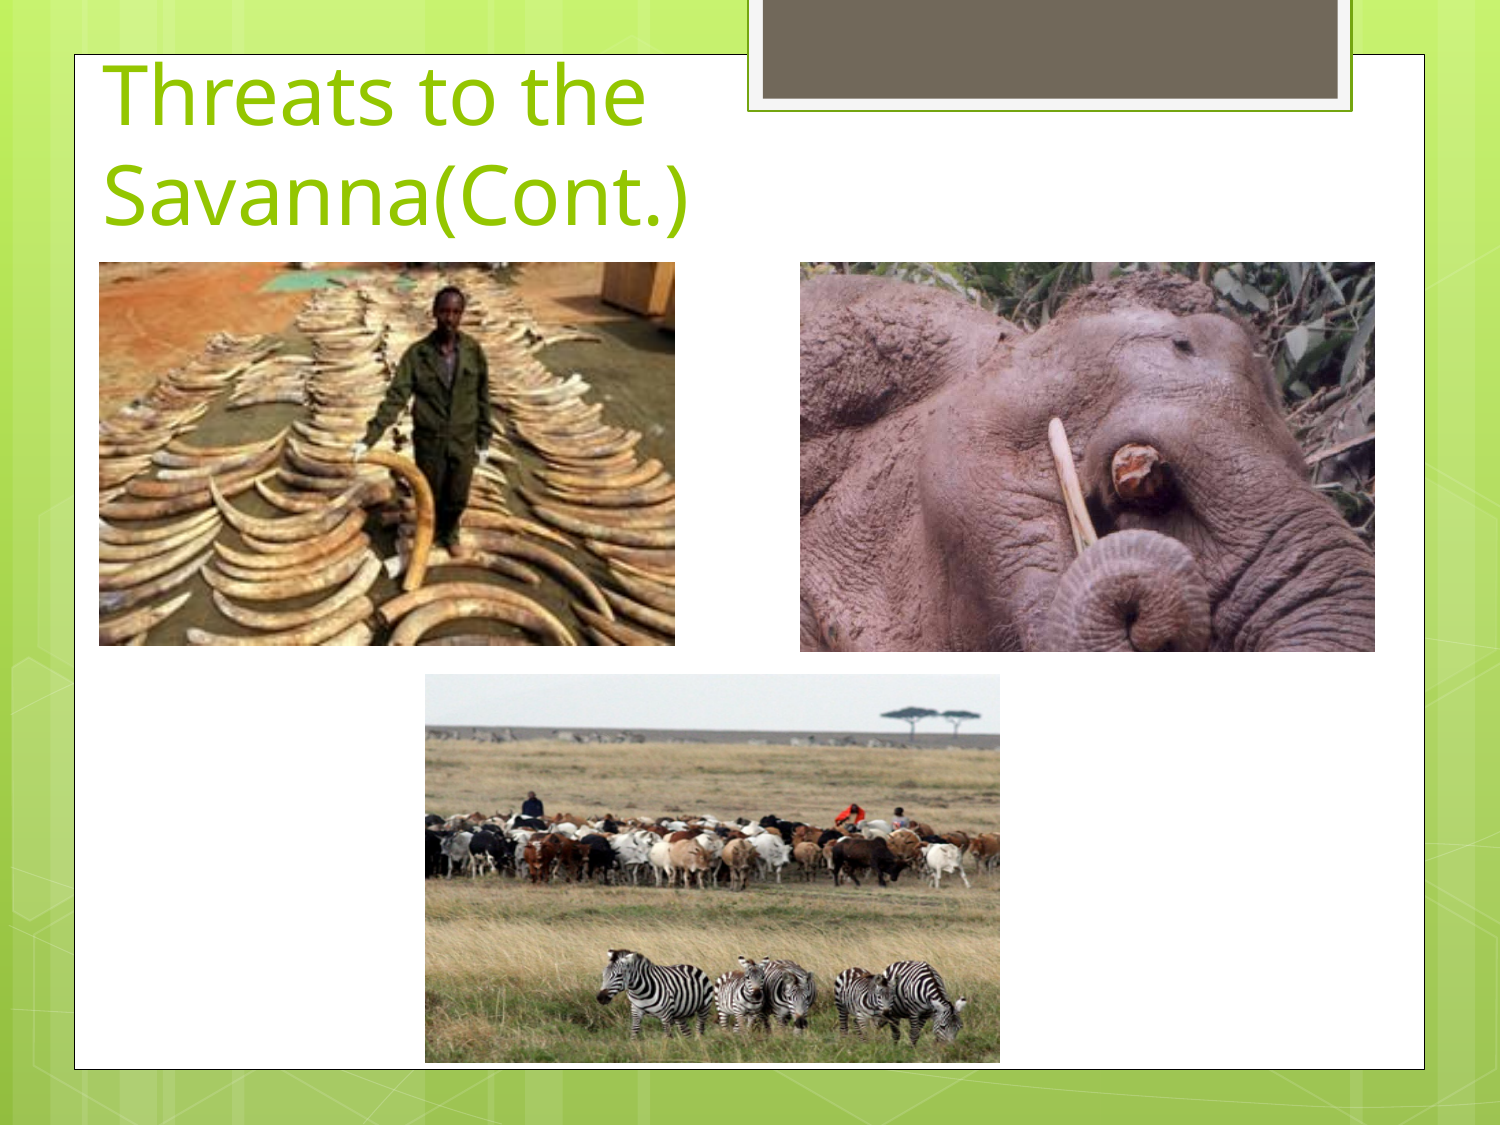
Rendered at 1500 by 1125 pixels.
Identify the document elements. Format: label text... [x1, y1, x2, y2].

picture [799, 262, 1376, 653]
picture [424, 674, 1001, 1063]
picture [99, 262, 676, 646]
title Threats to the Savanna(Cont.) [87, 62, 1241, 251]
